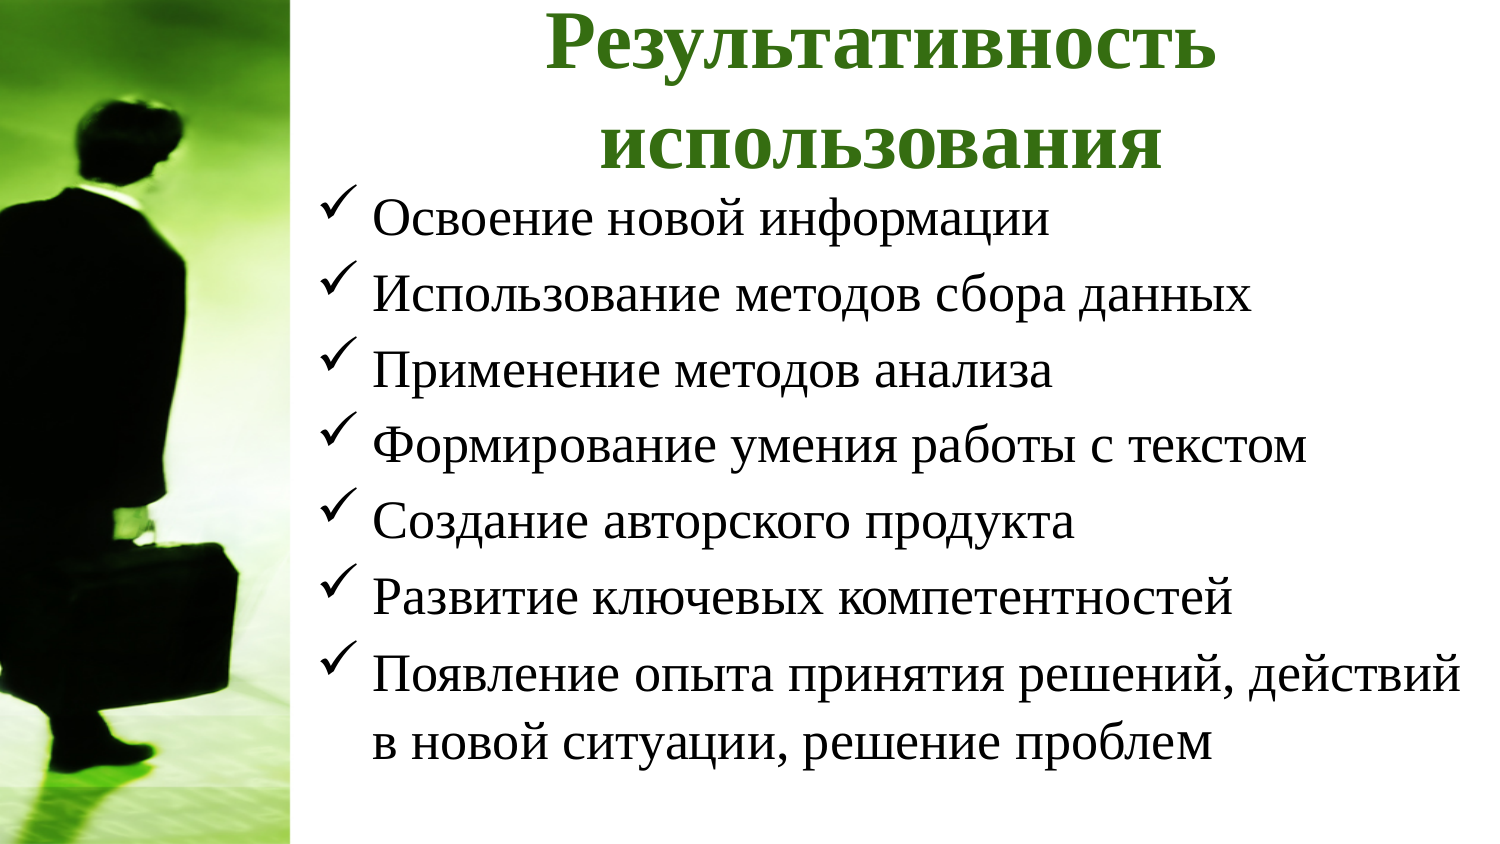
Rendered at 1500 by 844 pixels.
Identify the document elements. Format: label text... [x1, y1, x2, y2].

title Результативность использования [312, 14, 1451, 156]
picture [0, 0, 1500, 844]
list Освоение новой информации Использование методов сбора данных Применение методов анализа Формирование умения работы с текстом Создание авторского продукта Развитие ключевых компетентностей Появление опыта принятия решений, действий в новой ситуации, решение проблем [301, 173, 1500, 769]
